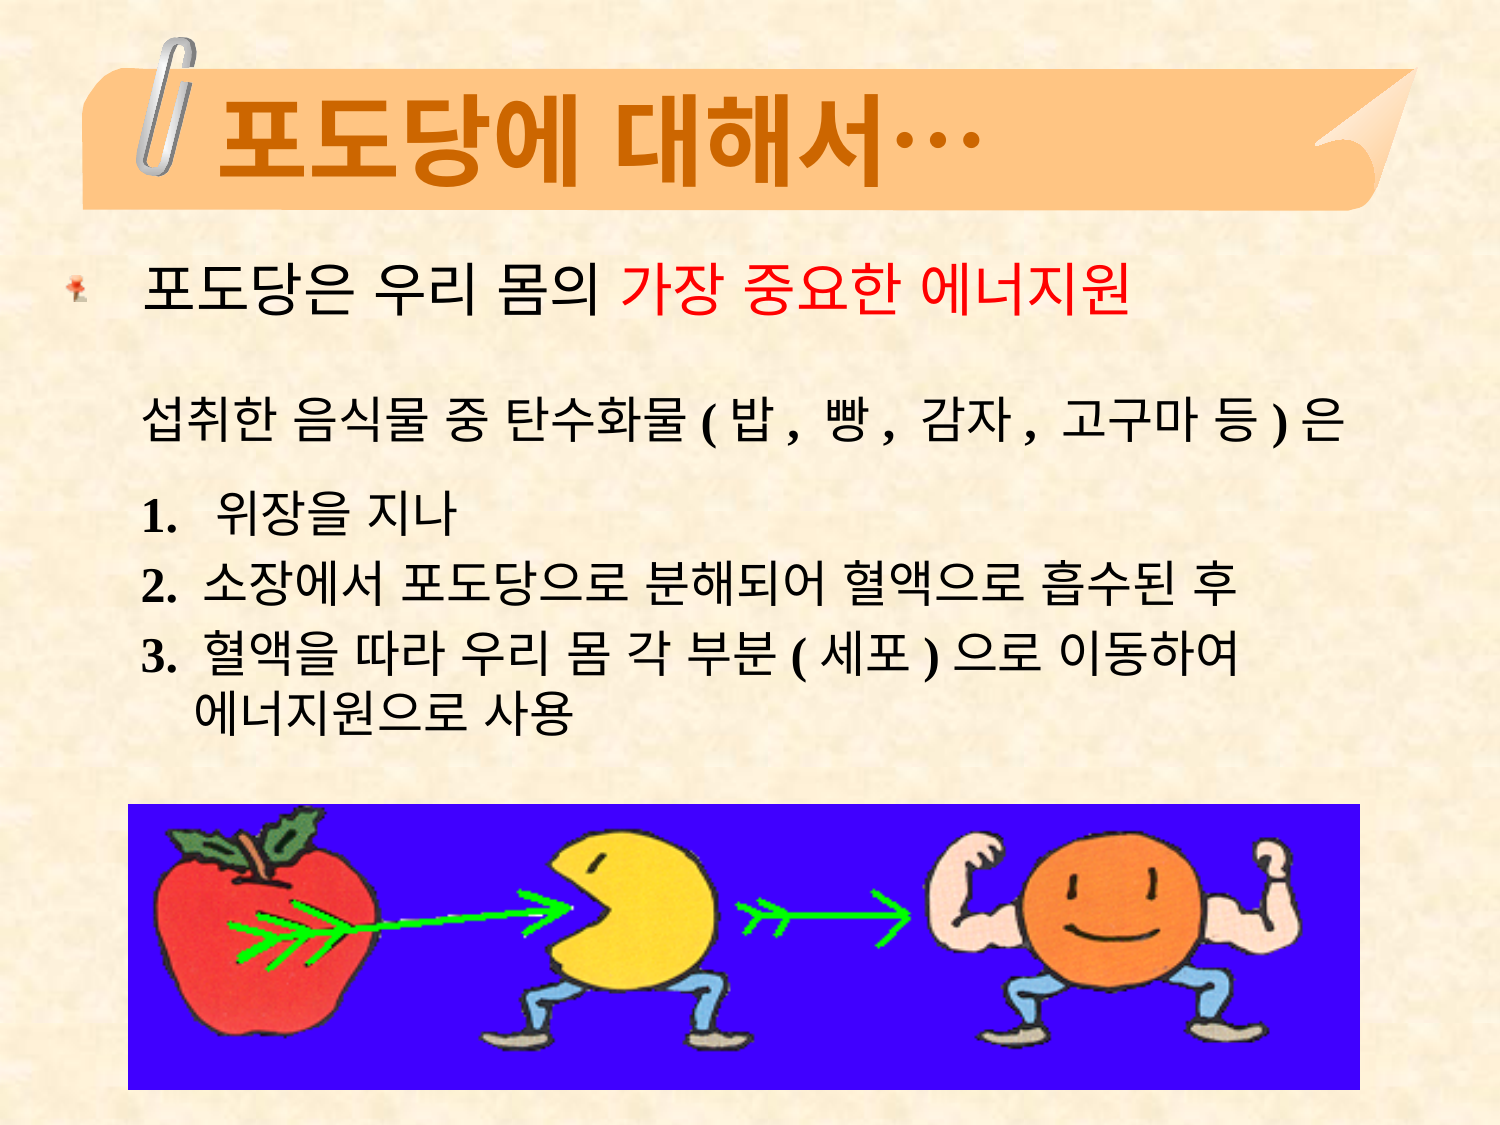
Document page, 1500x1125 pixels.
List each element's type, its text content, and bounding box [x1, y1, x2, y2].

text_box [128, 804, 1360, 1091]
title 포도당에 대해서… [93, 44, 1114, 233]
text_box 포도당은 우리 몸의 가장 중요한 에너지원 섭취한 음식물 중 탄수화물(밥, 빵, 감자, 고구마 등)은 1. 위장을 지나 2. 소장에서 포도당으로 분해되어 혈액으로 흡수된 후 3. 혈액을 따라 우리 몸 각 부분(세포)으로 이동하여 에너지원으로 사용 [44, 246, 1432, 774]
picture [0, 0, 1500, 1125]
